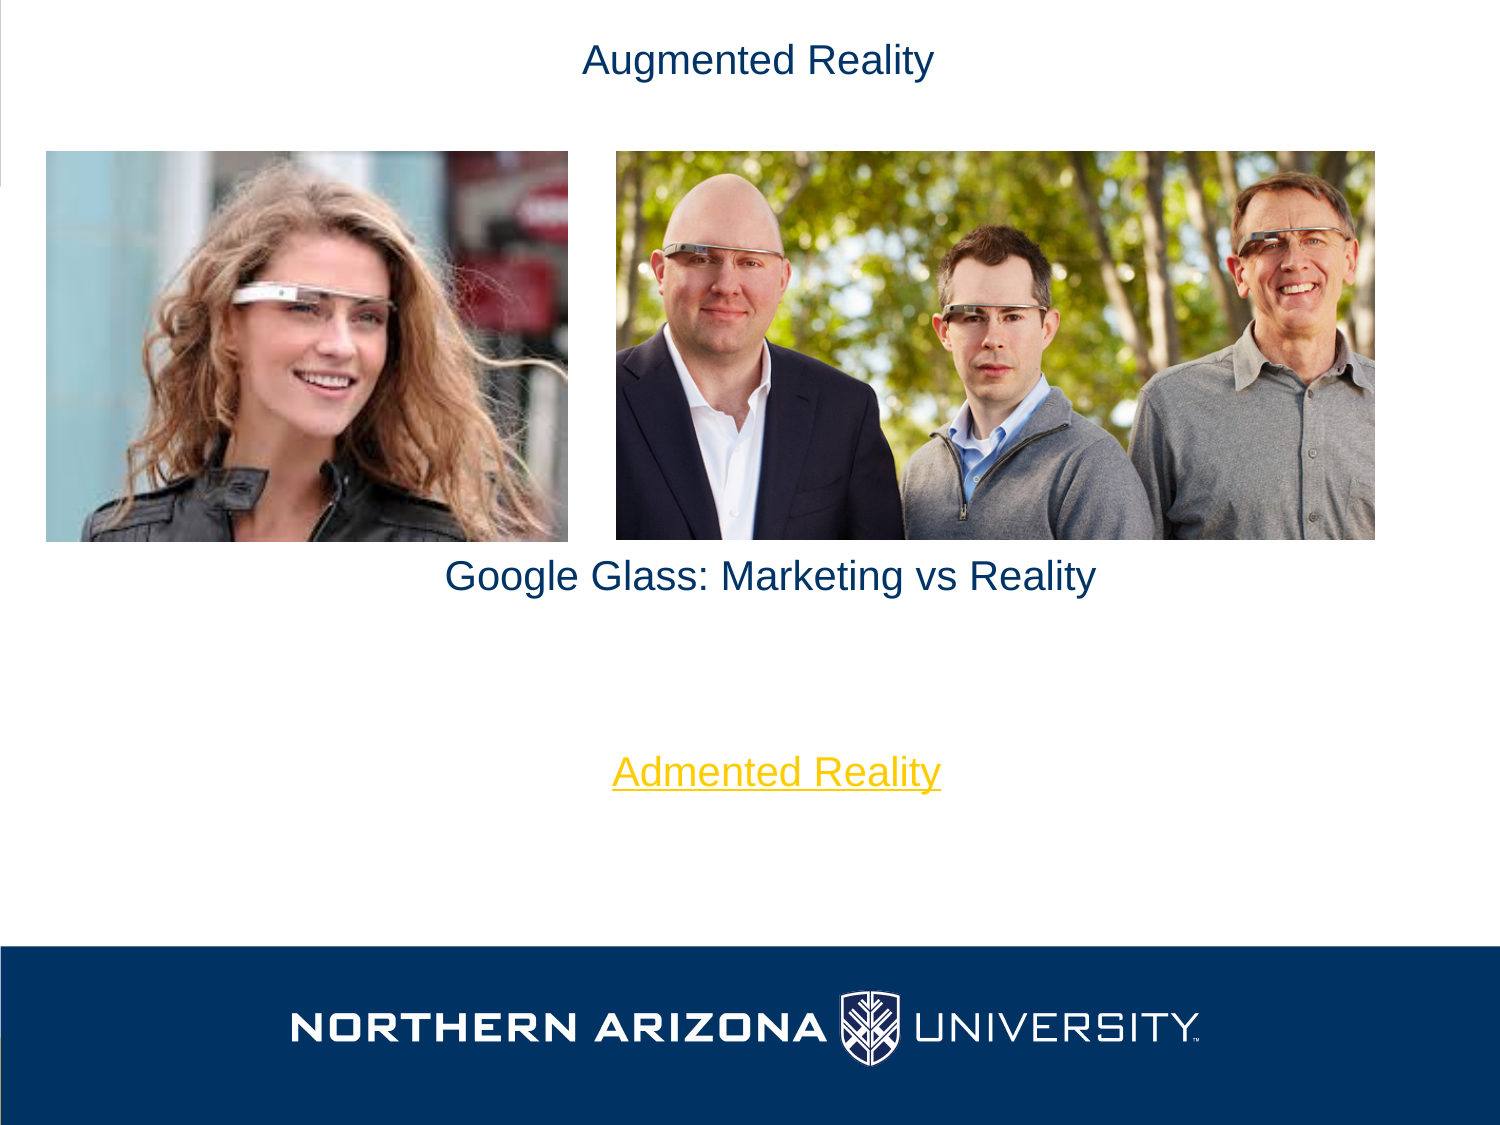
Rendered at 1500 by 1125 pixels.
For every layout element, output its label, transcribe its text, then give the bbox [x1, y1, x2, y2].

picture [616, 151, 1375, 541]
text_box Google Glass: Marketing vs Reality [429, 541, 1132, 607]
picture [292, 990, 1199, 1067]
picture [46, 151, 568, 542]
text_box Augmented Reality [567, 25, 994, 90]
text_box Admented Reality [597, 737, 964, 802]
